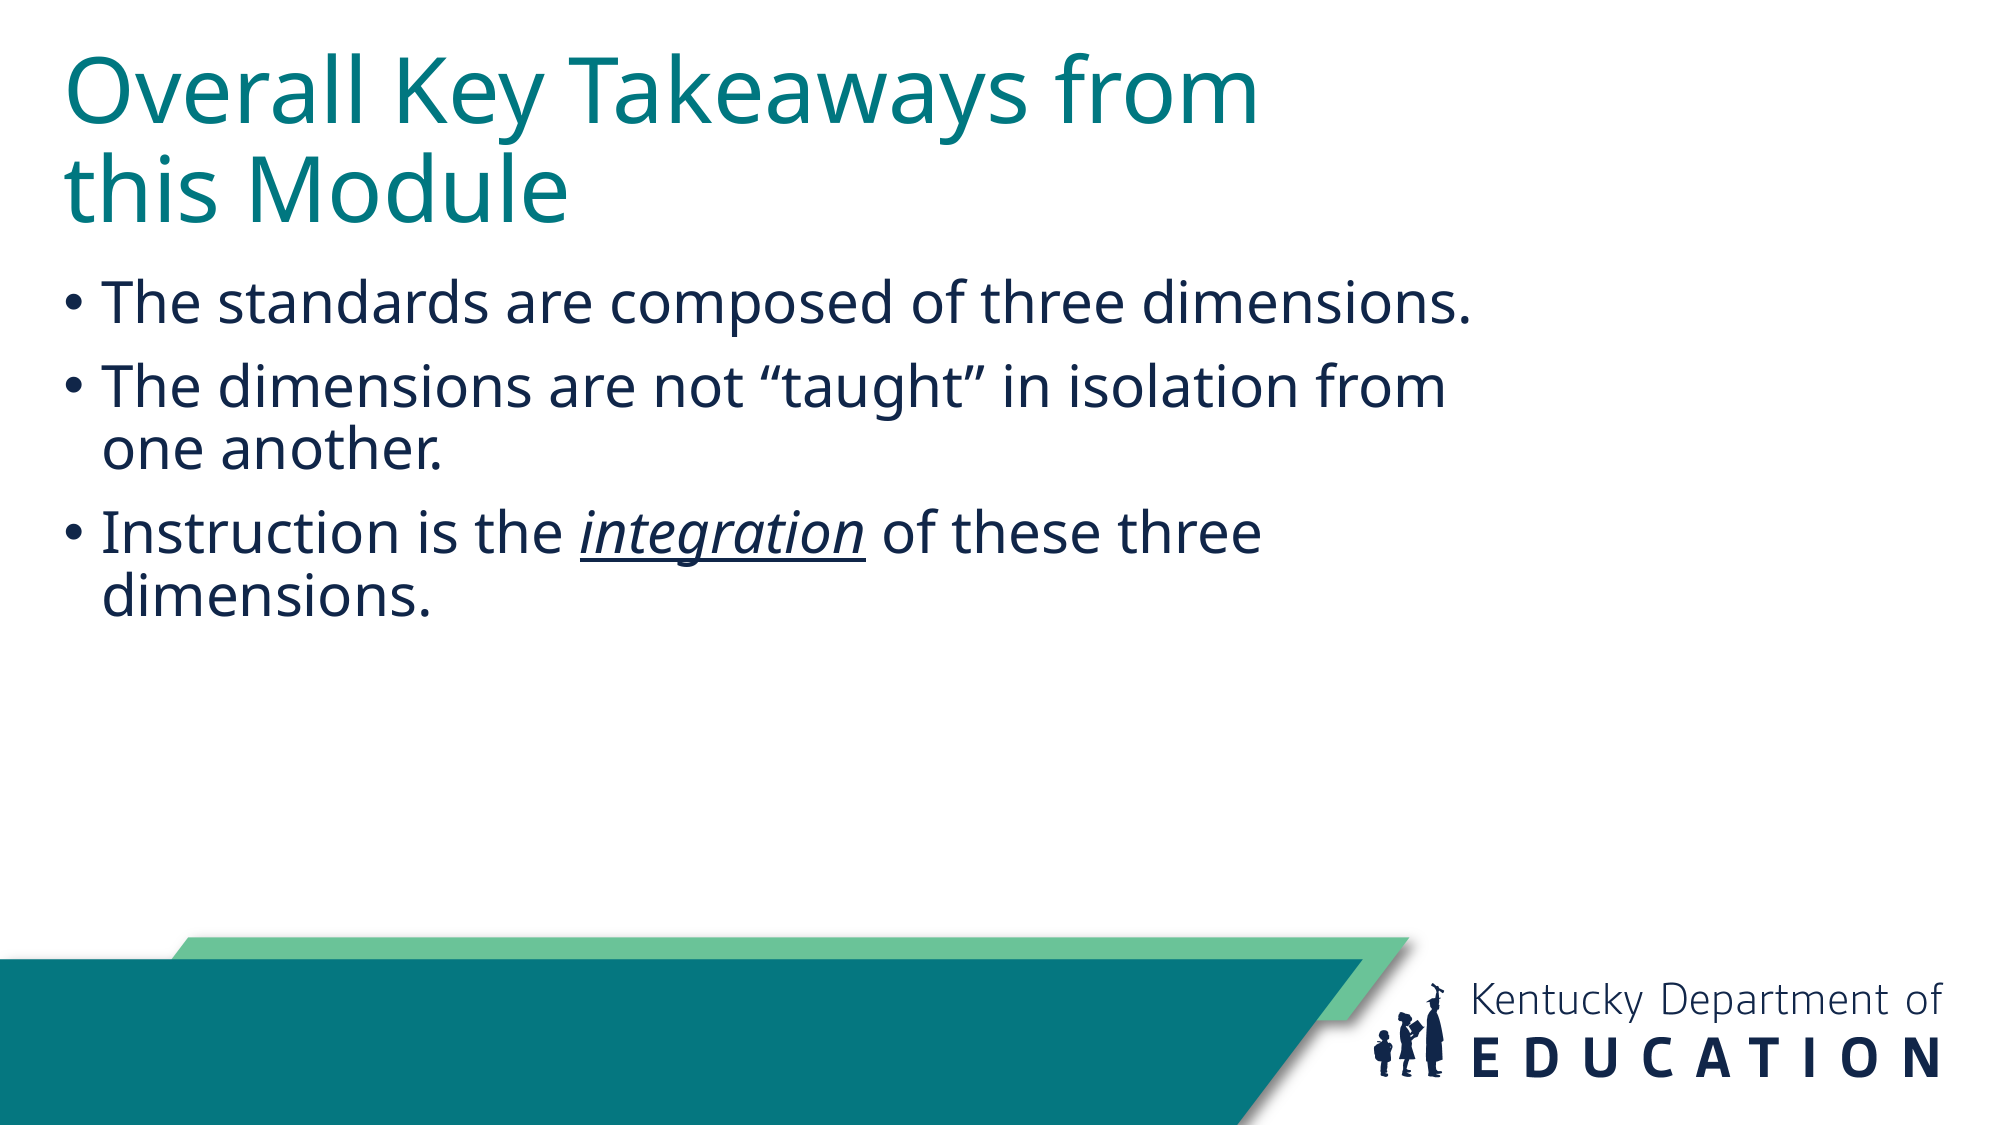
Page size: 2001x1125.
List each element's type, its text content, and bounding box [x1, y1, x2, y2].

title Overall Key Takeaways from this Module [48, 34, 1459, 252]
list The standards are composed of three dimensions. The dimensions are not “taught” in isolation from one another. Instruction is the integration of these three dimensions. [48, 265, 1556, 1070]
picture [0, 0, 2001, 1125]
